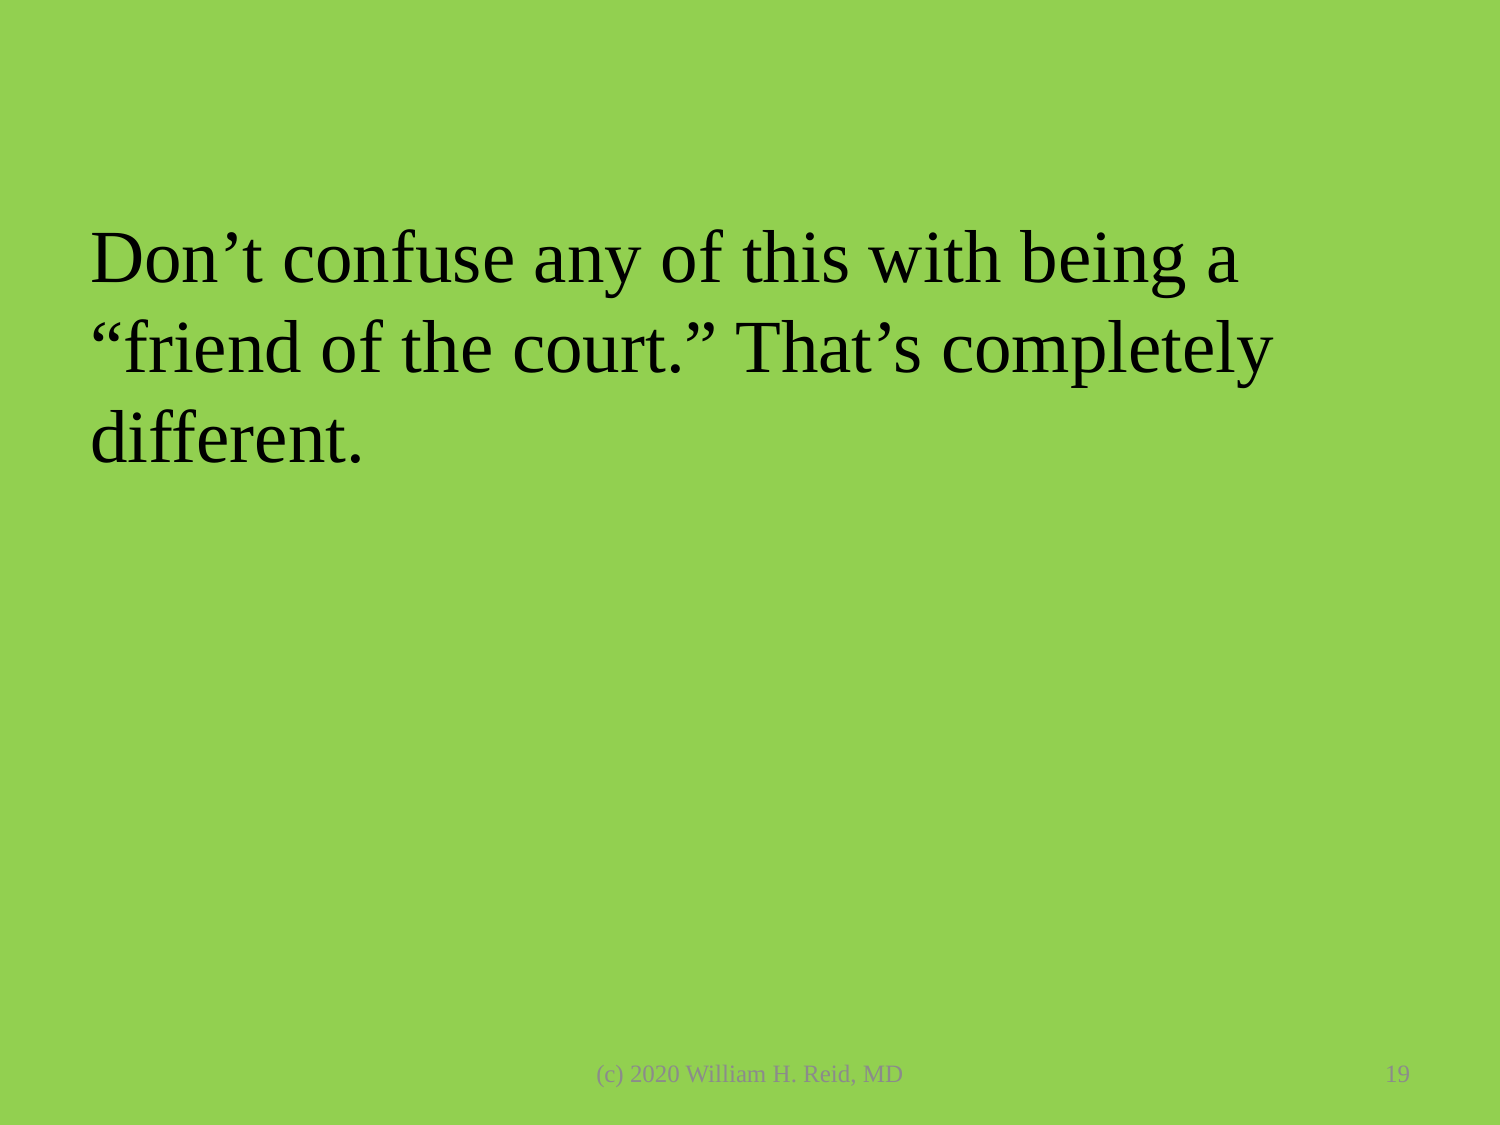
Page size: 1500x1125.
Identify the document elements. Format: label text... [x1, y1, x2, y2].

list Don’t confuse any of this with being a “friend of the court.” That’s completely different. [75, 200, 1425, 613]
footer (c) 2020 William H. Reid, MD [512, 1042, 988, 1103]
slide_number 19 [1074, 1042, 1425, 1103]
